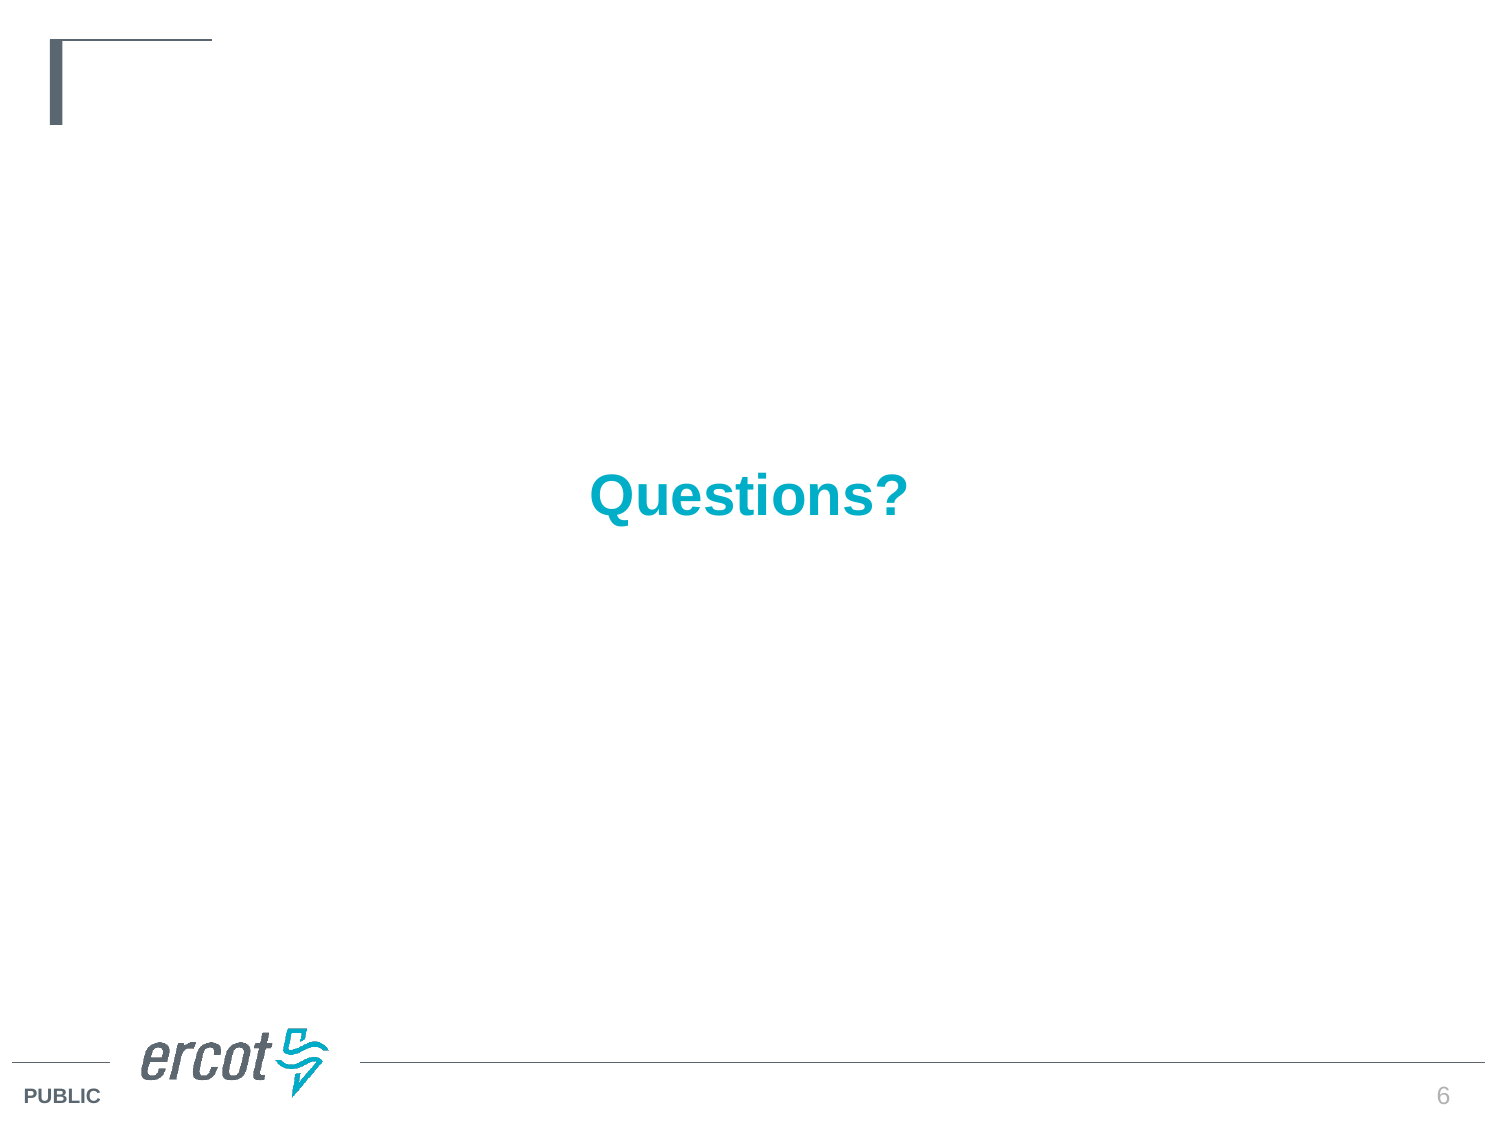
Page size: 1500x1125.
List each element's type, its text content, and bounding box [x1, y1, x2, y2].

slide_number 6 [1400, 1076, 1488, 1113]
picture [137, 1024, 332, 1100]
title Questions? [0, 450, 1500, 535]
